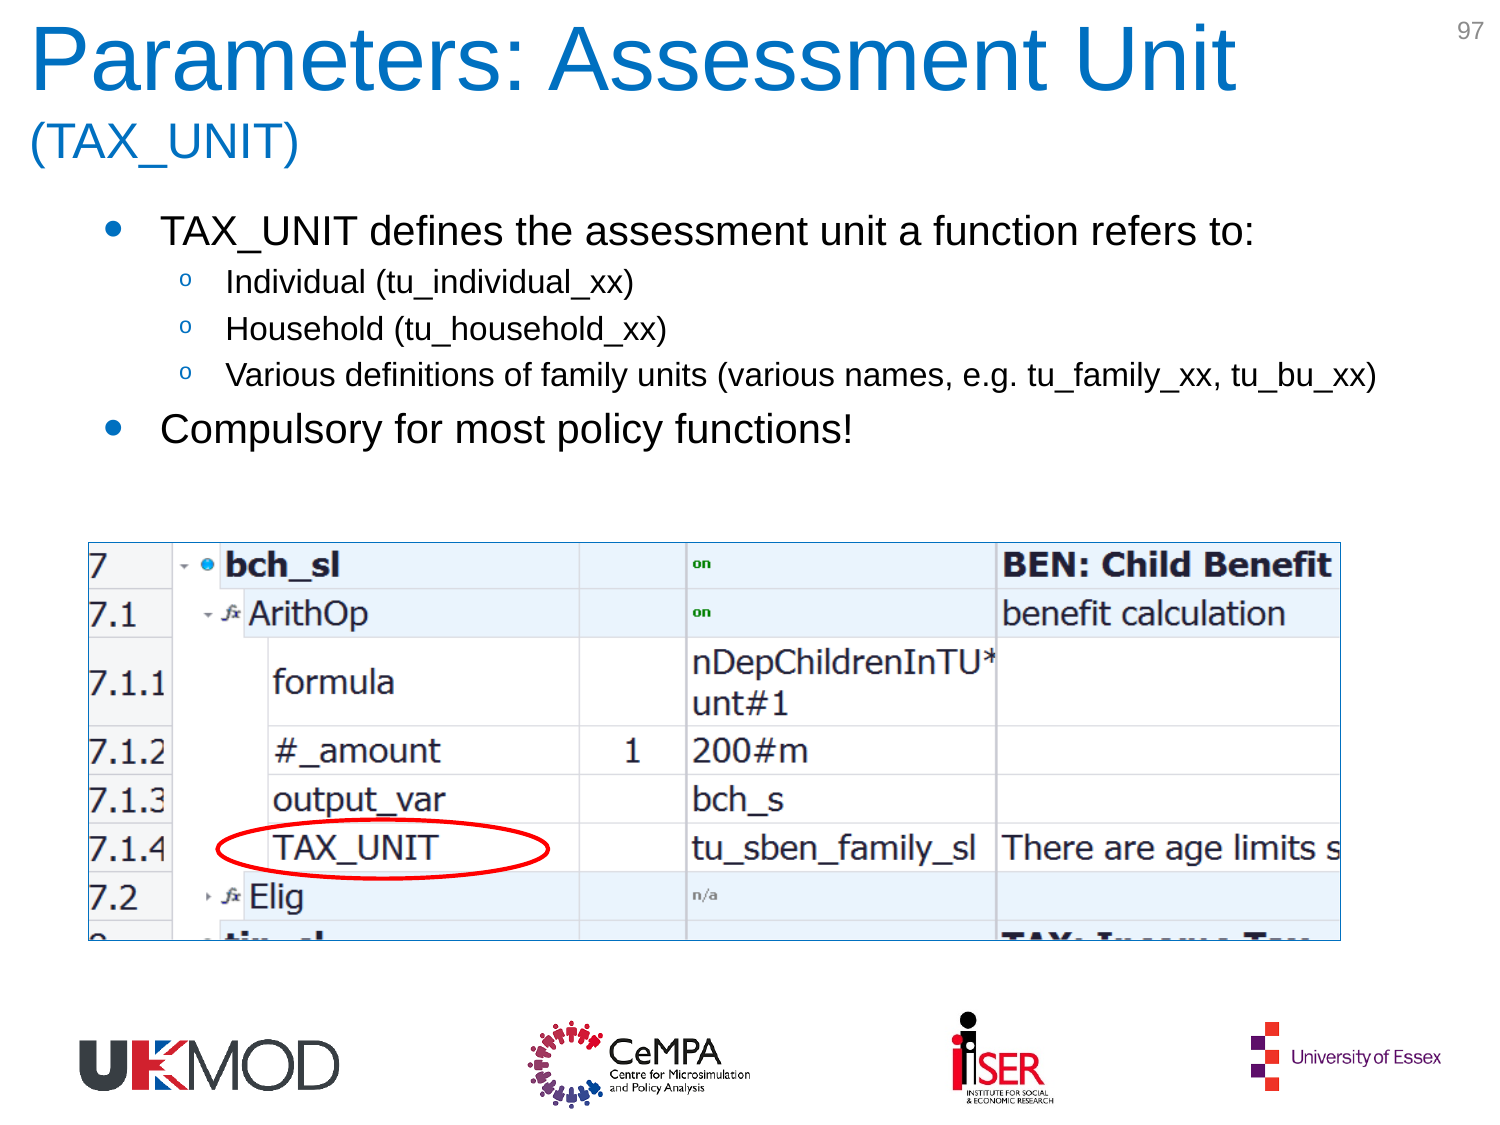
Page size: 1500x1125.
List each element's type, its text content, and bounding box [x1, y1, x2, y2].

list TAX_UNIT defines the assessment unit a function refers to: Individual (tu_individual_xx) Household (tu_household_xx) Various definitions of family units (various names, e.g. tu_family_xx, tu_bu_xx) Compulsory for most policy functions! [88, 196, 1439, 939]
picture [73, 1036, 343, 1094]
title Parameters: Assessment Unit (TAX_UNIT) [14, 0, 1365, 178]
slide_number 97 [1365, 0, 1500, 60]
picture [88, 541, 1341, 941]
picture [527, 1020, 750, 1109]
picture [934, 992, 1067, 1125]
picture [1251, 1022, 1441, 1091]
